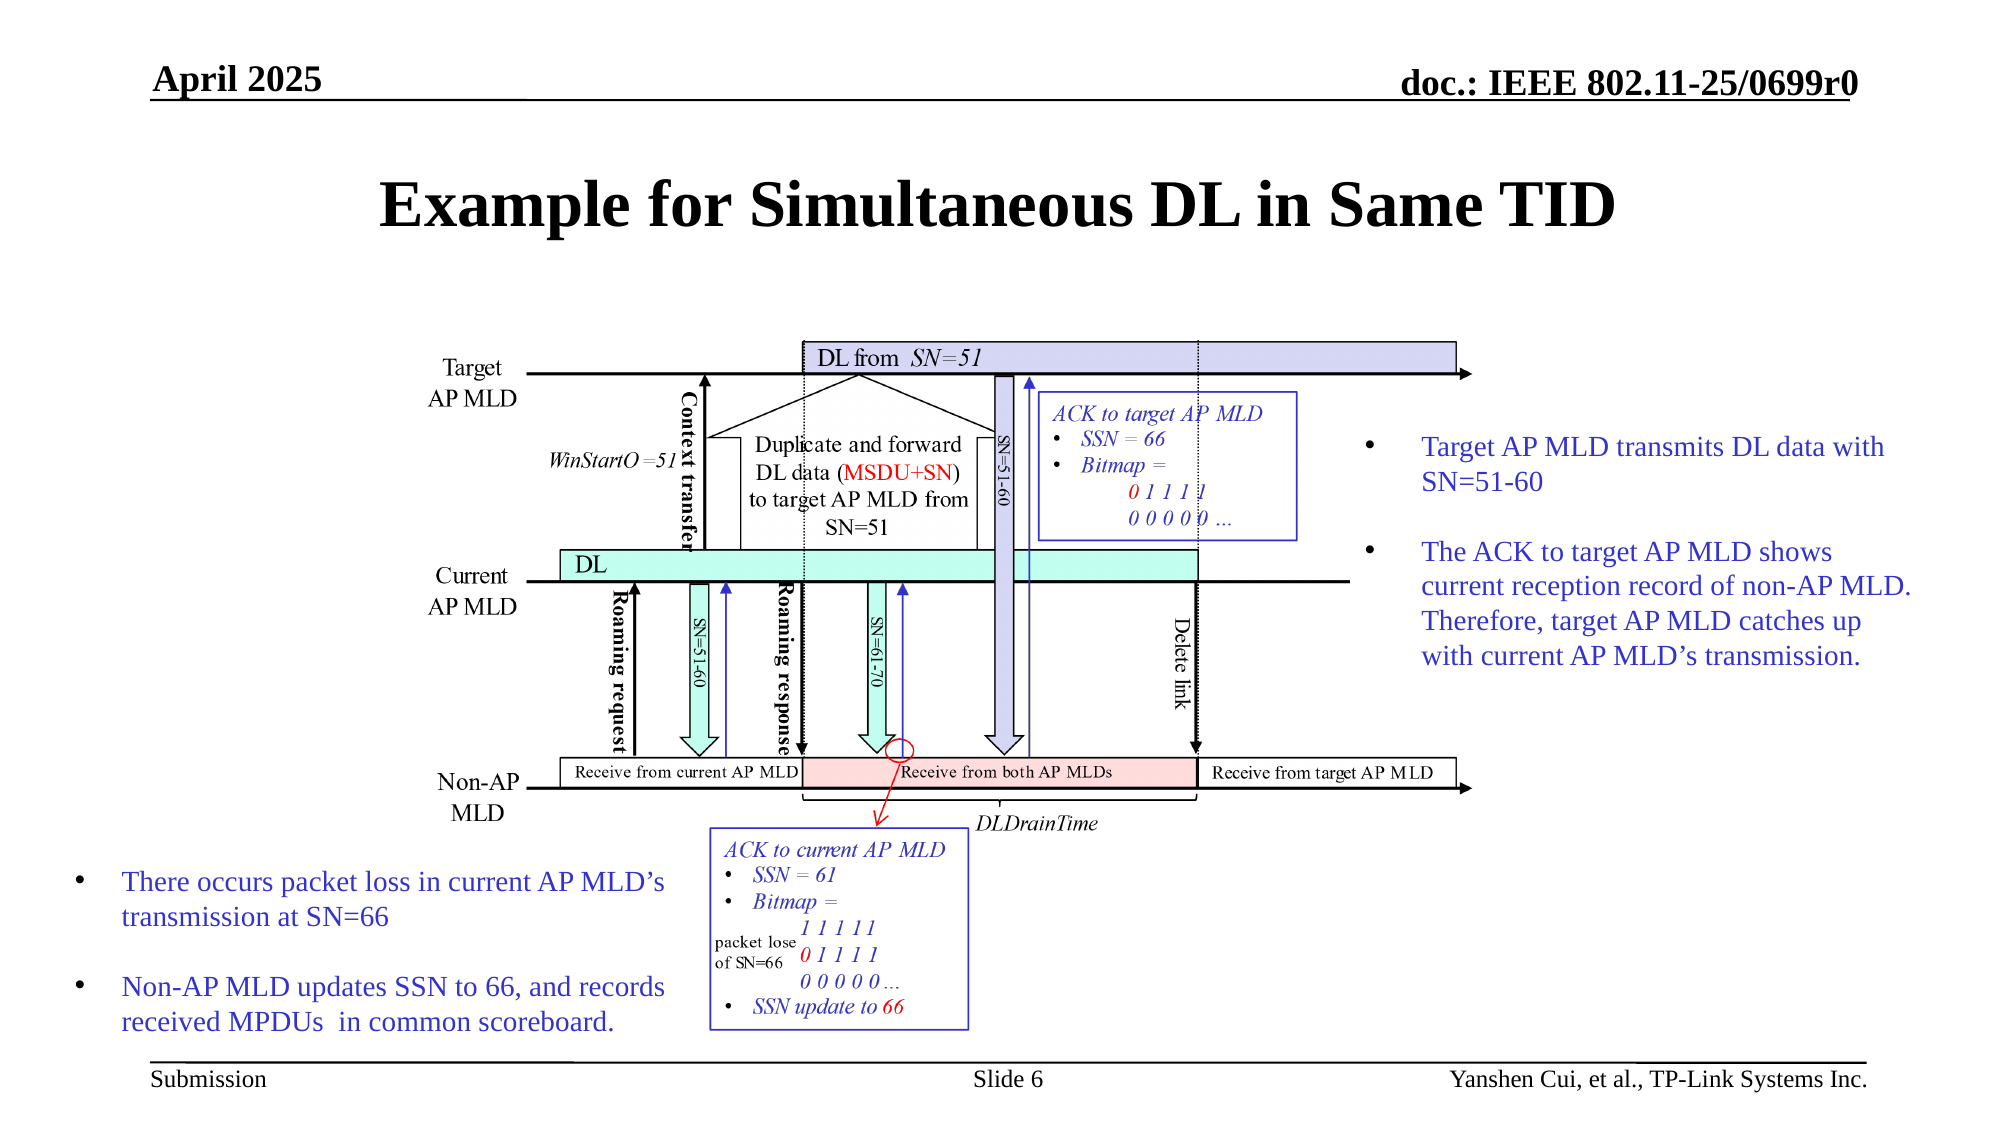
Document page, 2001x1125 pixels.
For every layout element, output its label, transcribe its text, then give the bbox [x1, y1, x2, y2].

text_box Target AP MLD transmits DL data with SN=51-60 The ACK to target AP MLD shows current reception record of non-AP MLD. Therefore, target AP MLD catches up with current AP MLD’s transmission. [1489, 419, 1934, 679]
footer Yanshen Cui, et al., TP-Link Systems Inc. [1171, 1061, 1869, 1093]
text_box There occurs packet loss in current AP MLD’s transmission at SN=66 Non-AP MLD updates SSN to 66, and records received MPDUs in common scoreboard. [60, 854, 730, 1045]
picture [406, 332, 1485, 1032]
title Example for Simultaneous DL in Same TID [149, 112, 1850, 288]
slide_number Slide 6 [950, 1061, 1067, 1123]
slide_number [152, 54, 563, 100]
